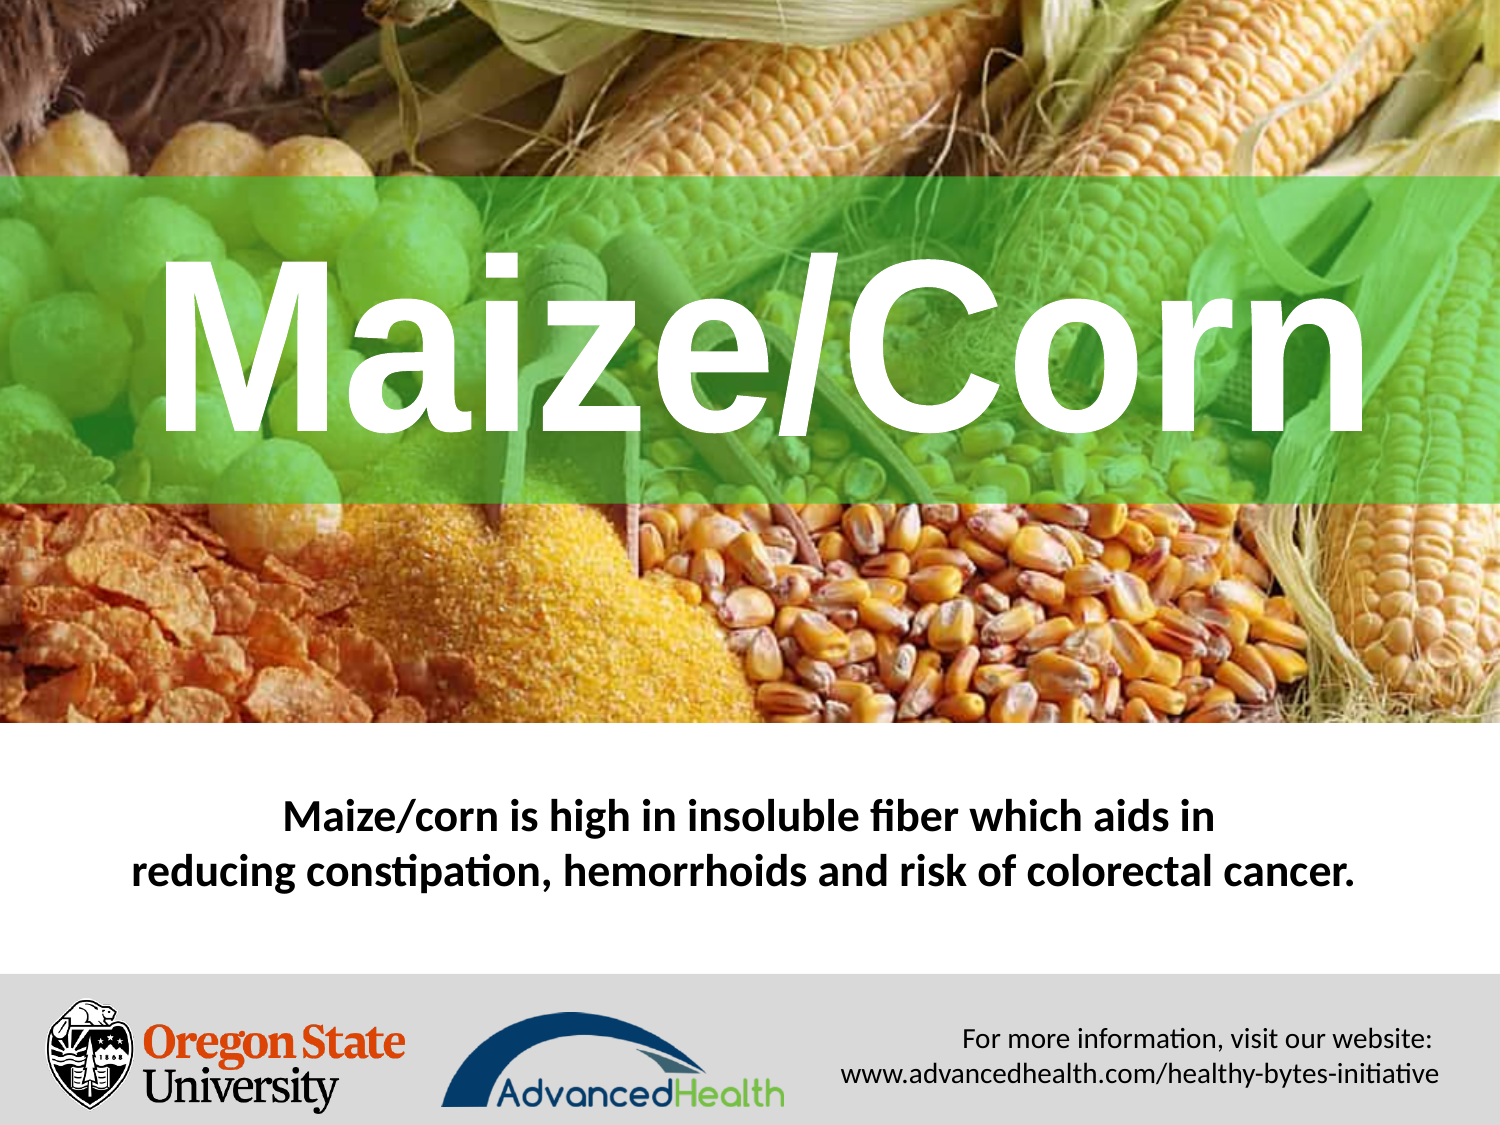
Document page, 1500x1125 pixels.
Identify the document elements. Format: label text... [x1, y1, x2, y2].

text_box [0, 0, 1500, 723]
text_box [0, 973, 1500, 1125]
text_box For more information, visit our website: www.advancedhealth.com/healthy-bytes-initiative [808, 1013, 1446, 1112]
text_box Maize/corn is high in insoluble fiber which aids in reducing constipation, hemorrhoids and risk of colorectal cancer. [0, 777, 1500, 903]
picture [44, 998, 405, 1114]
picture [441, 1012, 784, 1107]
